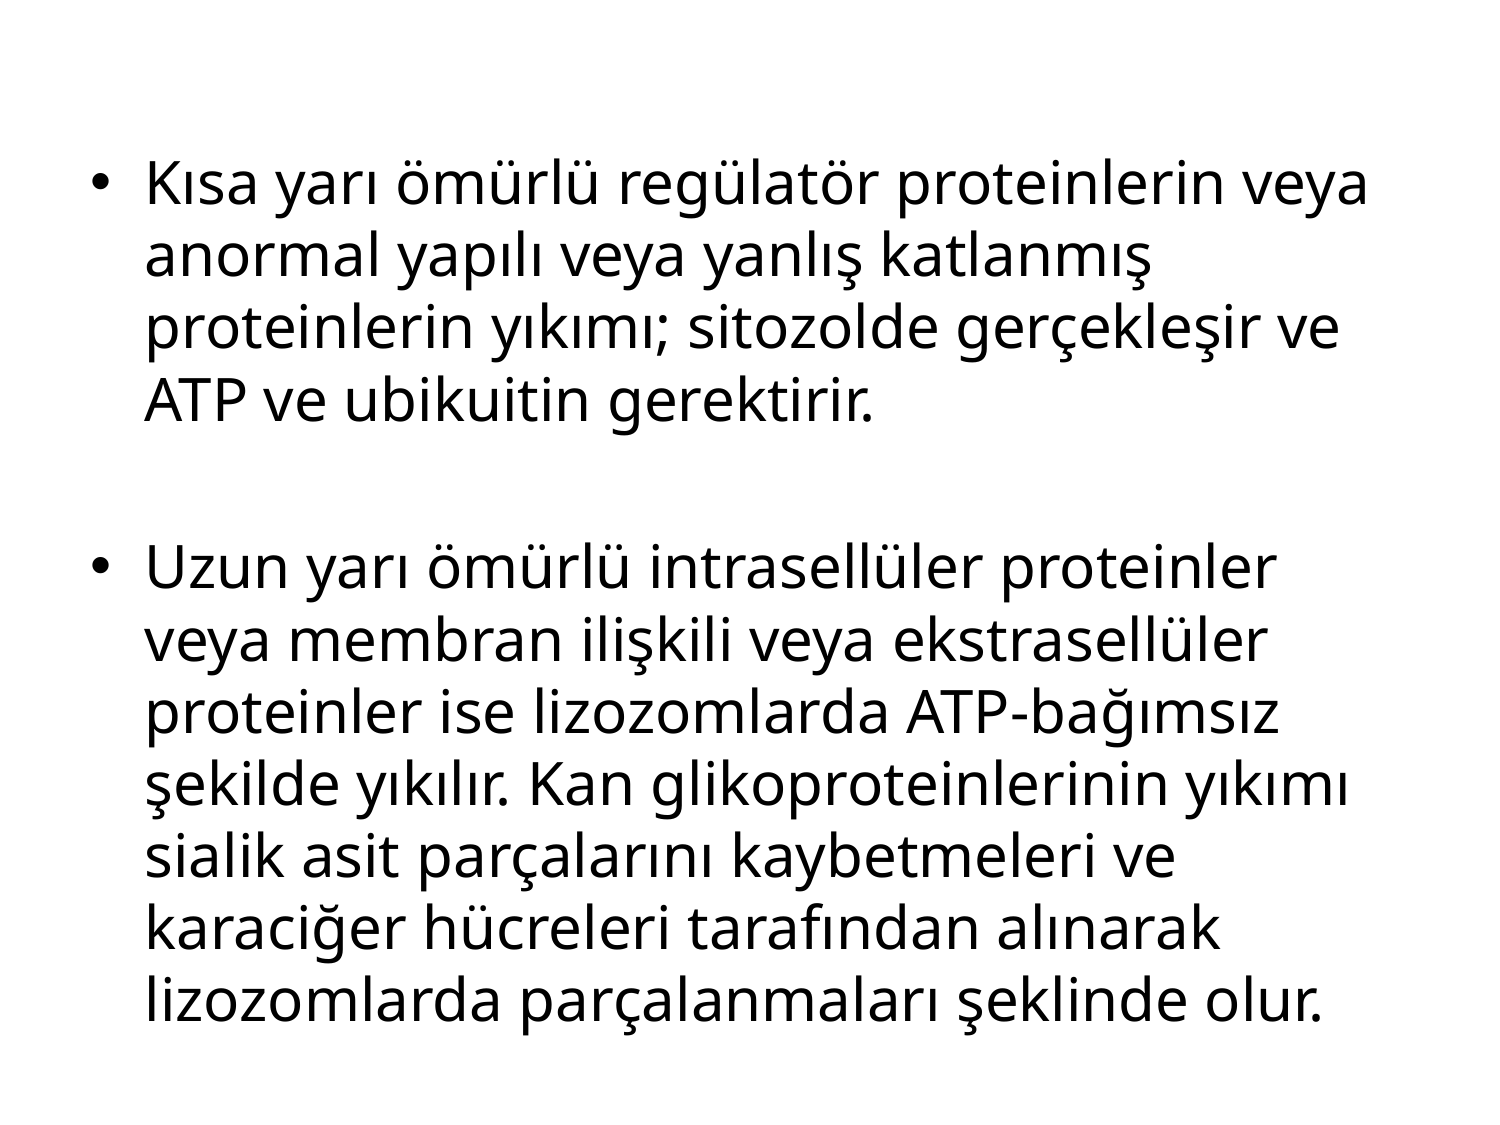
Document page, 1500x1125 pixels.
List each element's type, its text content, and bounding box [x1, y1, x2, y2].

list Kısa yarı ömürlü regülatör proteinlerin veya anormal yapılı veya yanlış katlanmış proteinlerin yıkımı; sitozolde gerçekleşir ve ATP ve ubikuitin gerektirir. Uzun yarı ömürlü intrasellüler proteinler veya membran ilişkili veya ekstrasellüler proteinler ise lizozomlarda ATP-bağımsız şekilde yıkılır. Kan glikoproteinlerinin yıkımı sialik asit parçalarını kaybetmeleri ve karaciğer hücreleri tarafından alınarak lizozomlarda parçalanmaları şeklinde olur. [75, 137, 1425, 1059]
